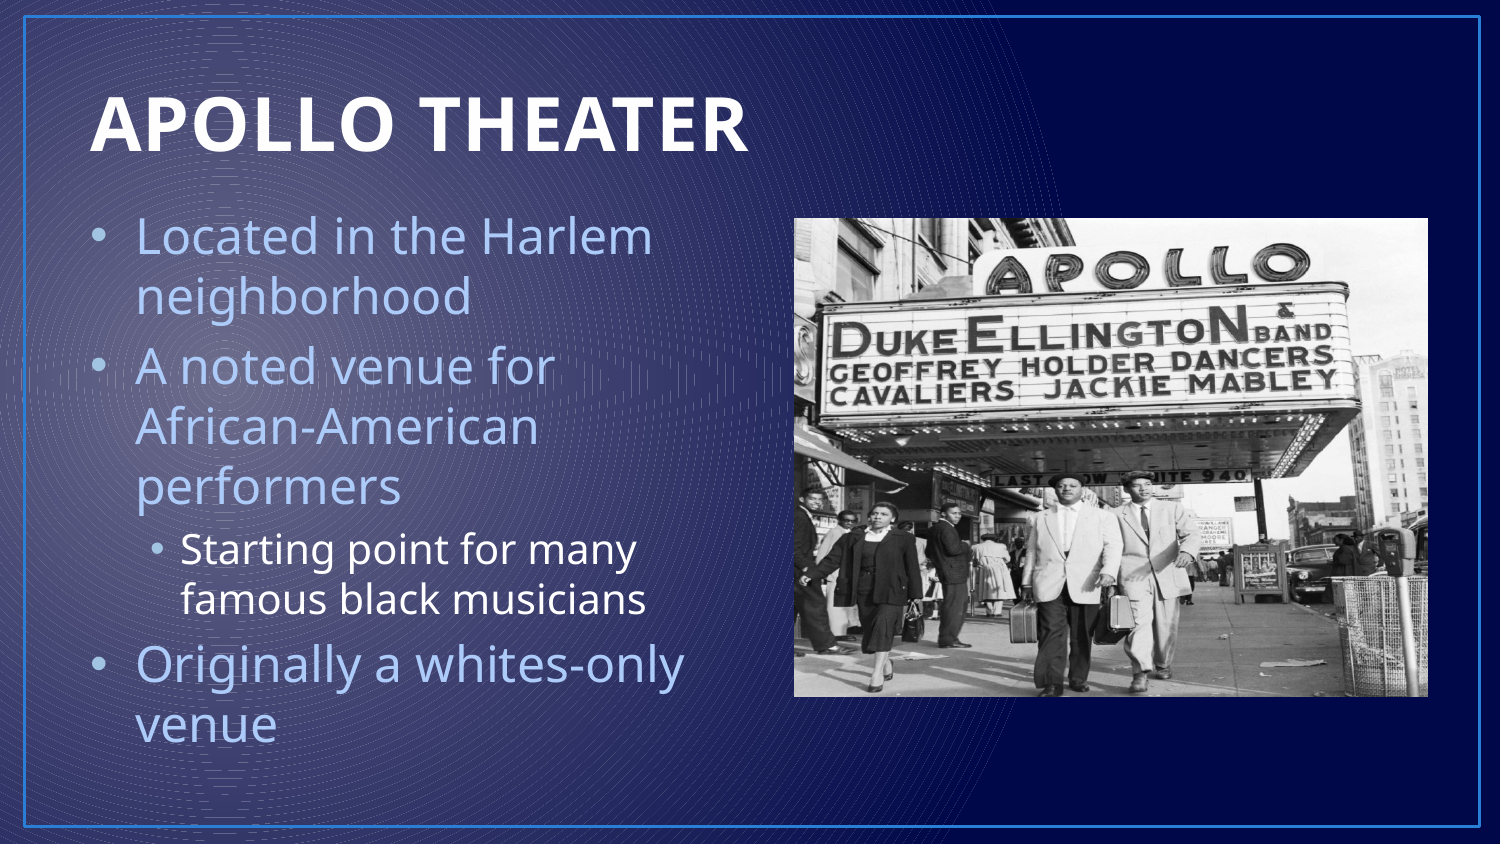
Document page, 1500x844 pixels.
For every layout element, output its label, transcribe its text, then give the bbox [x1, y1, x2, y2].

picture [793, 217, 1428, 697]
title APOLLO THEATER [75, 33, 1425, 175]
list Located in the Harlem neighborhood A noted venue for African-American performers Starting point for many famous black musicians Originally a whites-only venue [75, 196, 750, 754]
